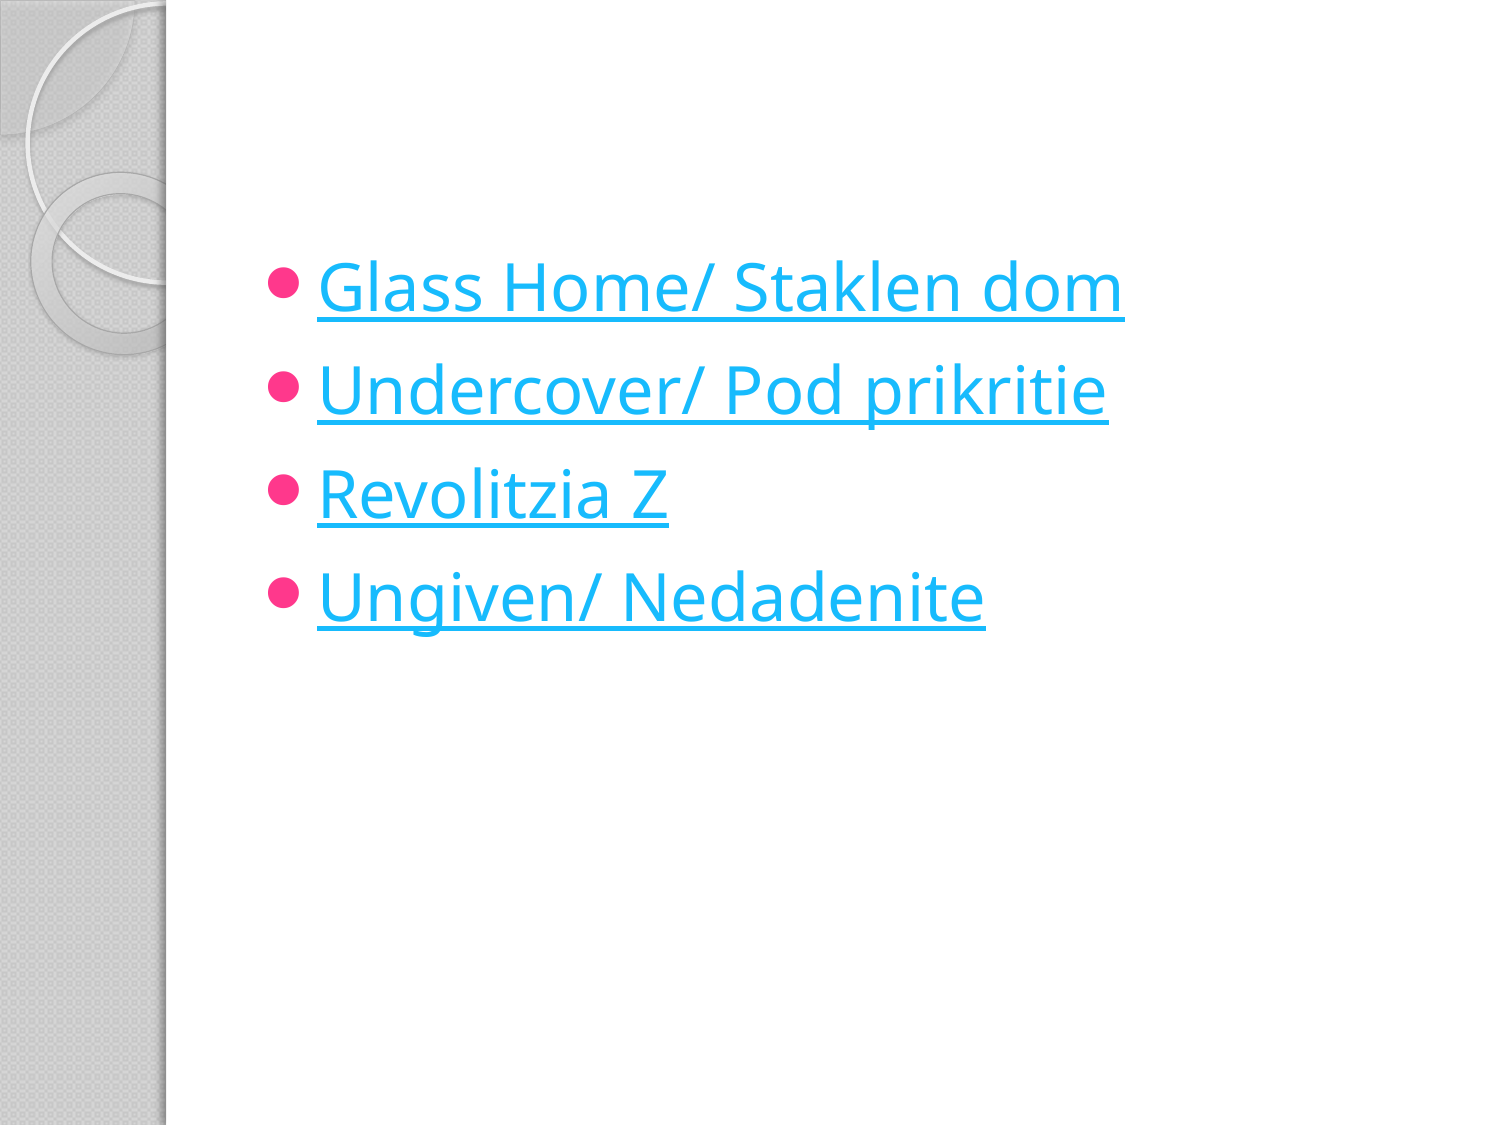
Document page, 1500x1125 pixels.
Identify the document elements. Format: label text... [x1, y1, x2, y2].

list Glass Home/ Staklen dom Undercover/ Pod prikritie Revolitzia Z Ungiven/ Nedadenite [235, 237, 1466, 1025]
